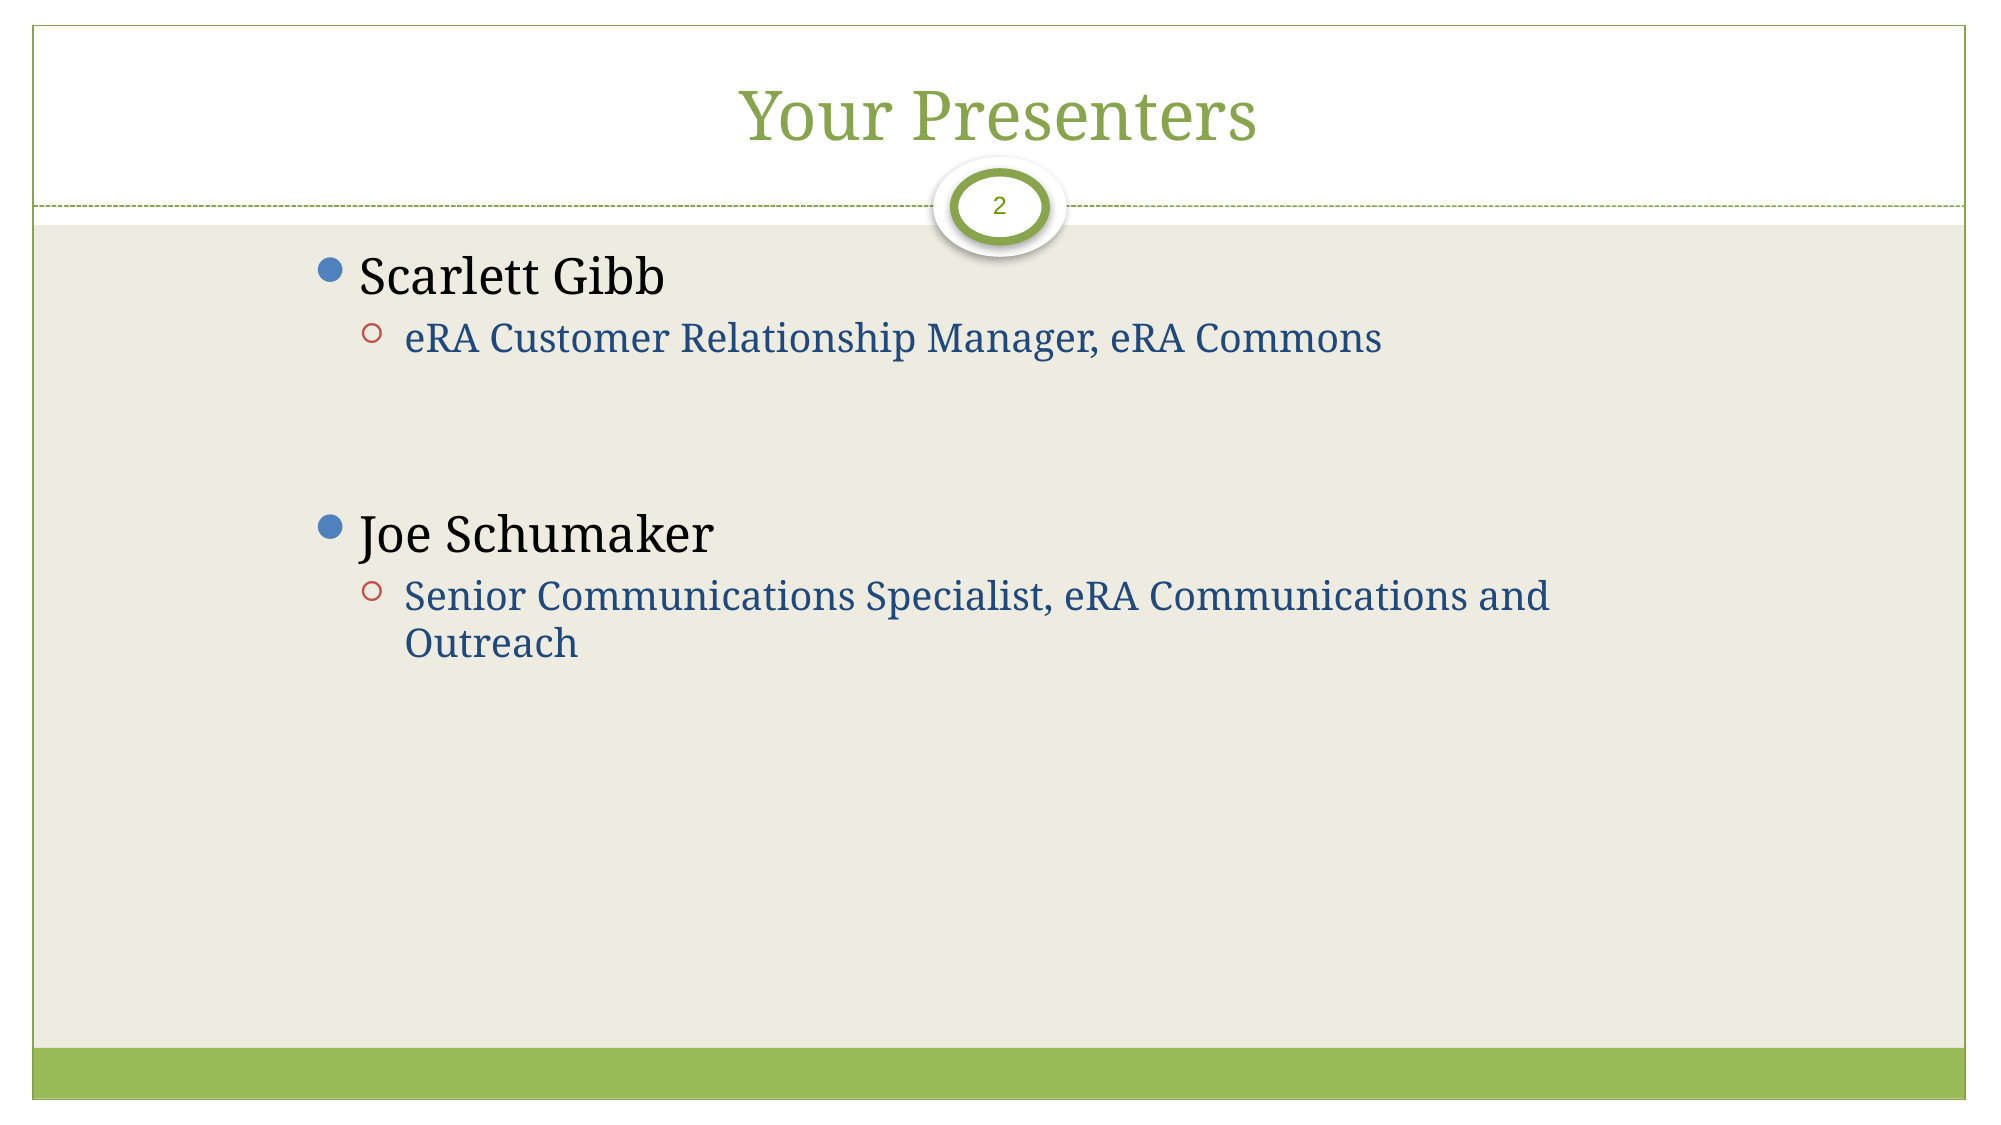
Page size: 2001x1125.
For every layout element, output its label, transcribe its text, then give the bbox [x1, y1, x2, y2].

title Your Presenters [65, 37, 1933, 162]
list Scarlett Gibb eRA Customer Relationship Manager, eRA Commons Joe Schumaker Senior Communications Specialist, eRA Communications and Outreach [299, 237, 1700, 1001]
